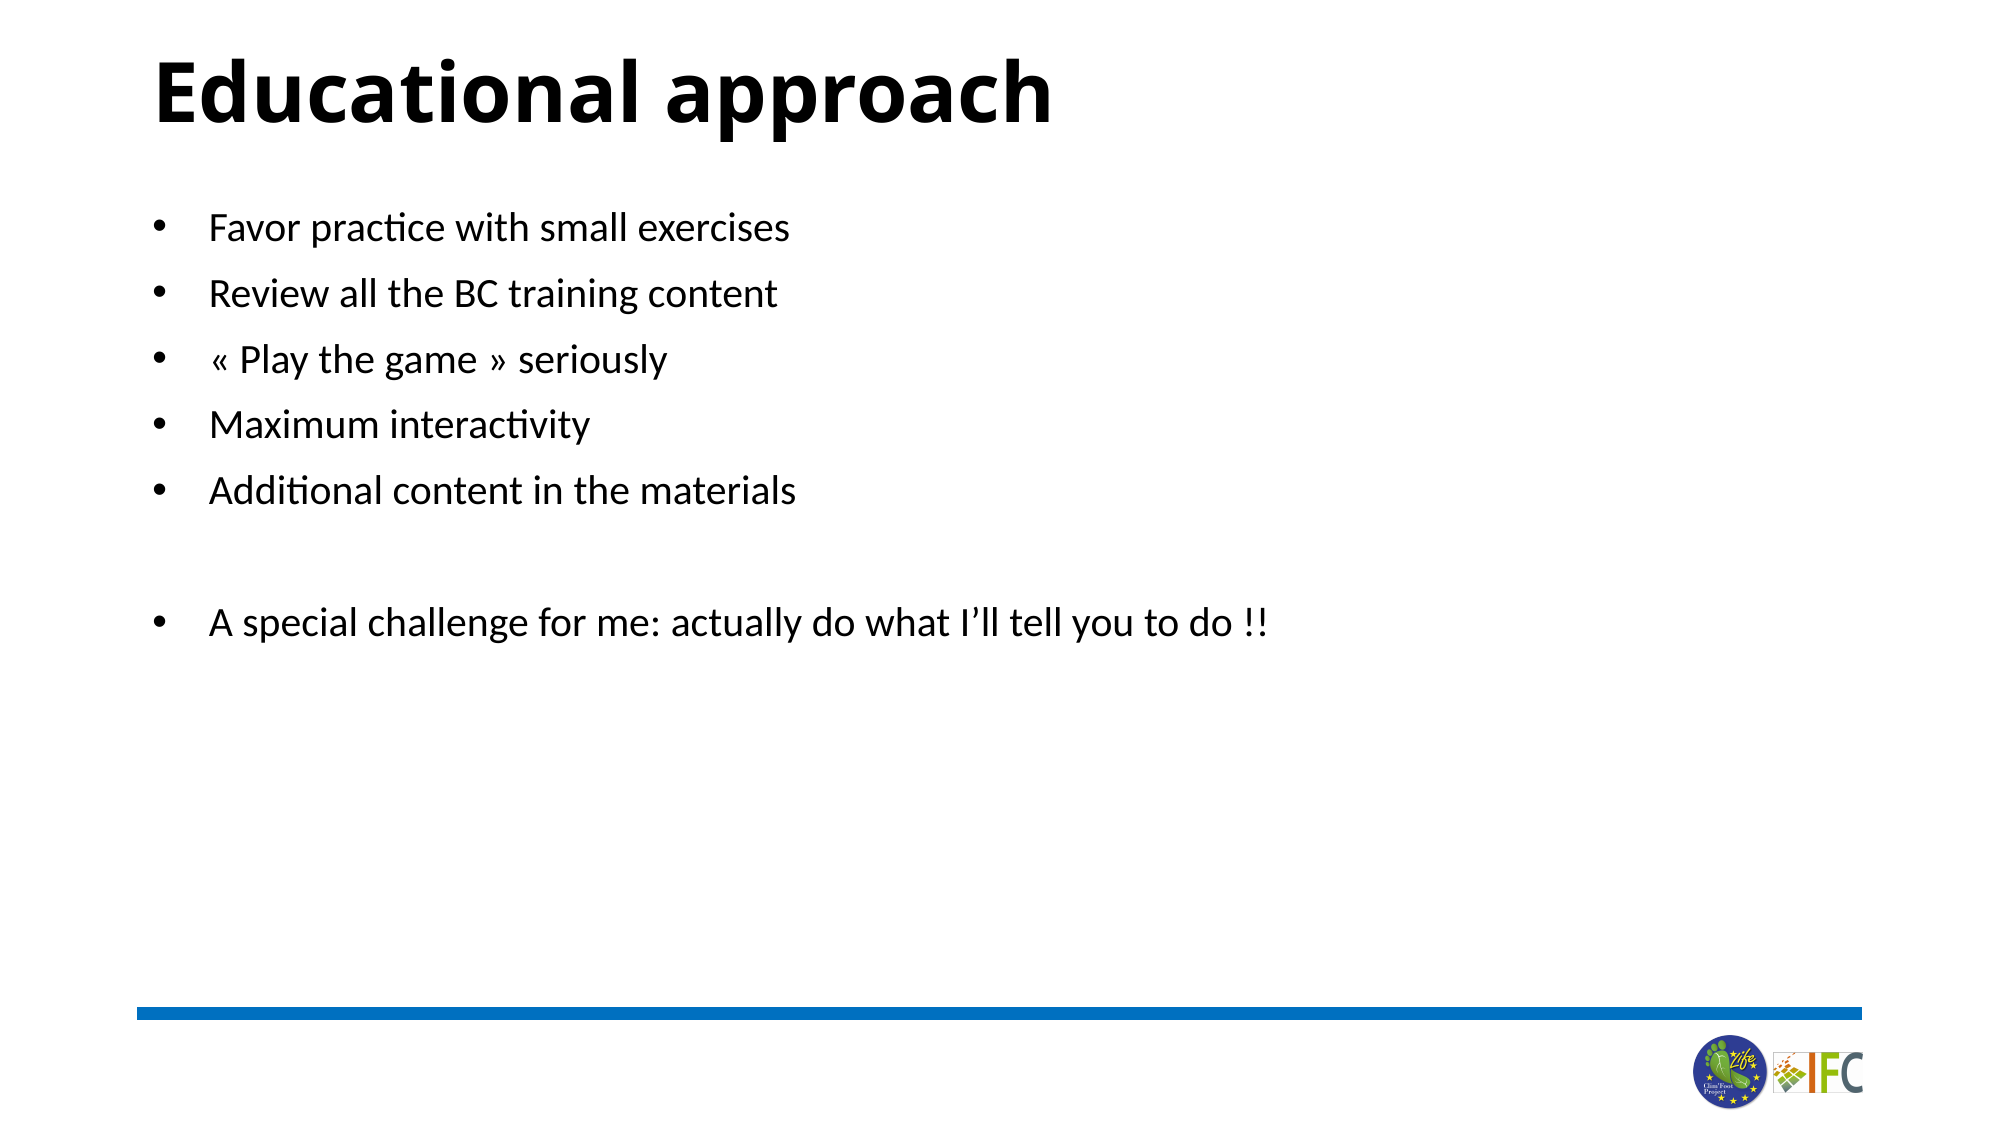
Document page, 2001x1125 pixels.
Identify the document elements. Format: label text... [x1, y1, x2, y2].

list Favor practice with small exercises Review all the BC training content « Play the game » seriously Maximum interactivity Additional content in the materials A special challenge for me: actually do what I’ll tell you to do !! [137, 198, 1863, 1014]
title Educational approach [137, 40, 1863, 150]
picture [1692, 1034, 1863, 1111]
